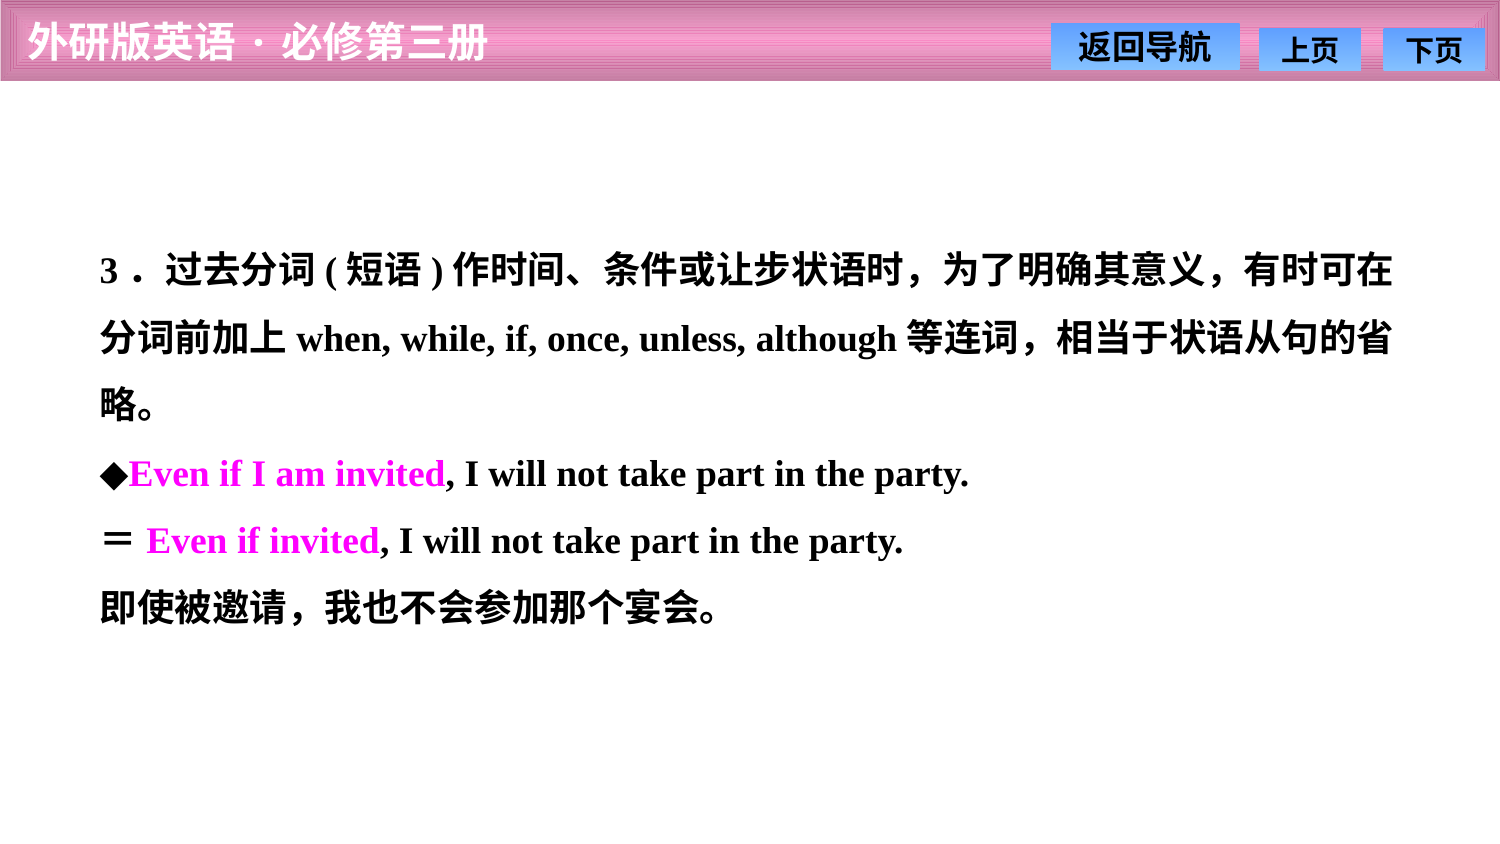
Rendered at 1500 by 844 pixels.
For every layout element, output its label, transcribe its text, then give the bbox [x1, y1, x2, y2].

list 3．过去分词(短语)作时间、条件或让步状语时，为了明确其意义，有时可在分词前加上when, while, if, once, unless, although等连词，相当于状语从句的省略。 ◆Even if I am invited, I will not take part in the party. ＝Even if invited, I will not take part in the party. 即使被邀请，我也不会参加那个宴会。 [88, 218, 1406, 639]
